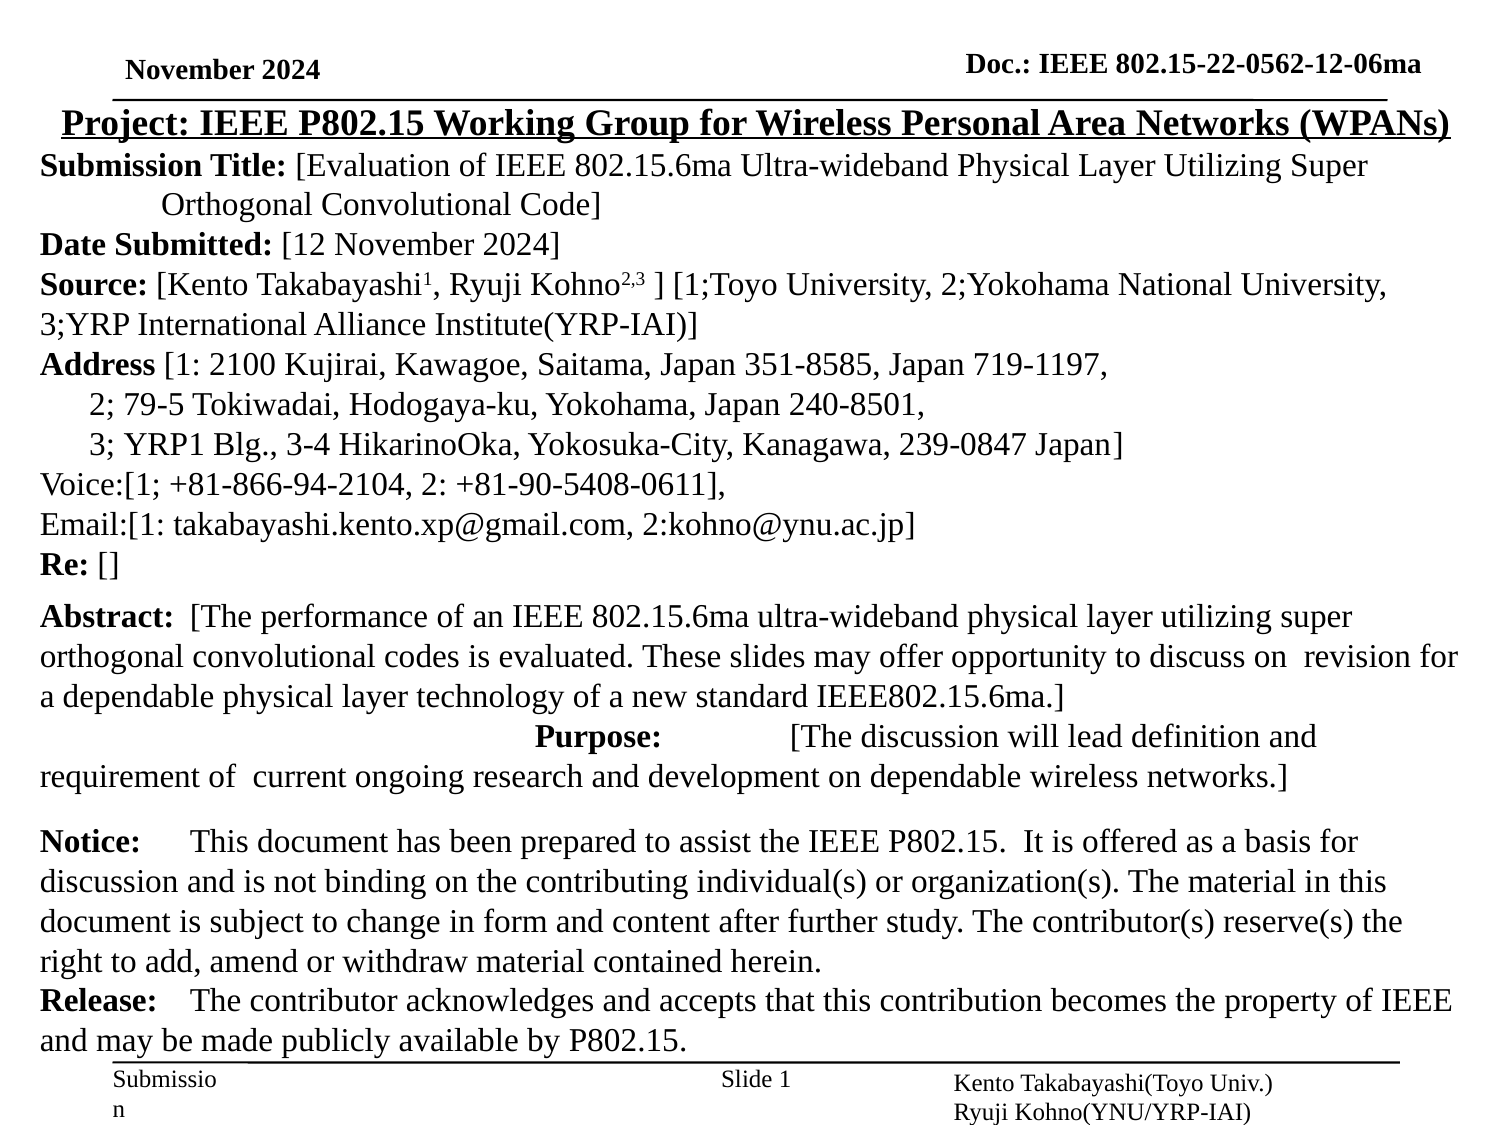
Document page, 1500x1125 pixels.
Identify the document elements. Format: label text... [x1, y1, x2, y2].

footer Kento Takabayashi(Toyo Univ.) Ryuji Kohno(YNU/YRP-IAI) [938, 1058, 1436, 1125]
text_box Project: IEEE P802.15 Working Group for Wireless Personal Area Networks (WPANs) Submission Title: [Evaluation of IEEE 802.15.6ma Ultra-wideband Physical Layer Utilizing Super Orthogonal Convolutional Code] Date Submitted: [12 November 2024] Source: [Kento Takabayashi1, Ryuji Kohno2,3 ] [1;Toyo University, 2;Yokohama National University, 3;YRP International Alliance Institute(YRP-IAI)] Address [1: 2100 Kujirai, Kawagoe, Saitama, Japan 351-8585, Japan 719-1197, 2; 79-5 Tokiwadai, Hodogaya-ku, Yokohama, Japan 240-8501, 3; YRP1 Blg., 3-4 HikarinoOka, Yokosuka-City, Kanagawa, 239-0847 Japan] Voice:[1; +81-866-94-2104, 2: +81-90-5408-0611], Email:[1: takabayashi.kento.xp@gmail.com, 2:kohno@ynu.ac.jp] Re: [] Abstract: [The performance of an IEEE 802.15.6ma ultra-wideband physical layer utilizing super orthogonal convolutional codes is evaluated. These slides may offer opportunity to discuss on revision for a dependable physical layer technology of a new standard IEEE802.15.6ma.] Purpose: [The discussion will lead definition and requirement of current ongoing research and development on dependable wireless networks.] Notice: This document has been prepared to assist the IEEE P802.15. It is offered as a basis for discussion and is not binding on the contributing individual(s) or organization(s). The material in this document is subject to change in form and content after further study. The contributor(s) reserve(s) the right to add, amend or withdraw material contained herein. Release: The contributor acknowledges and accepts that this contribution becomes the property of IEEE and may be made publicly available by P802.15. [24, 90, 1488, 1066]
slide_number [124, 49, 388, 86]
slide_number Slide 1 [712, 1066, 801, 1093]
